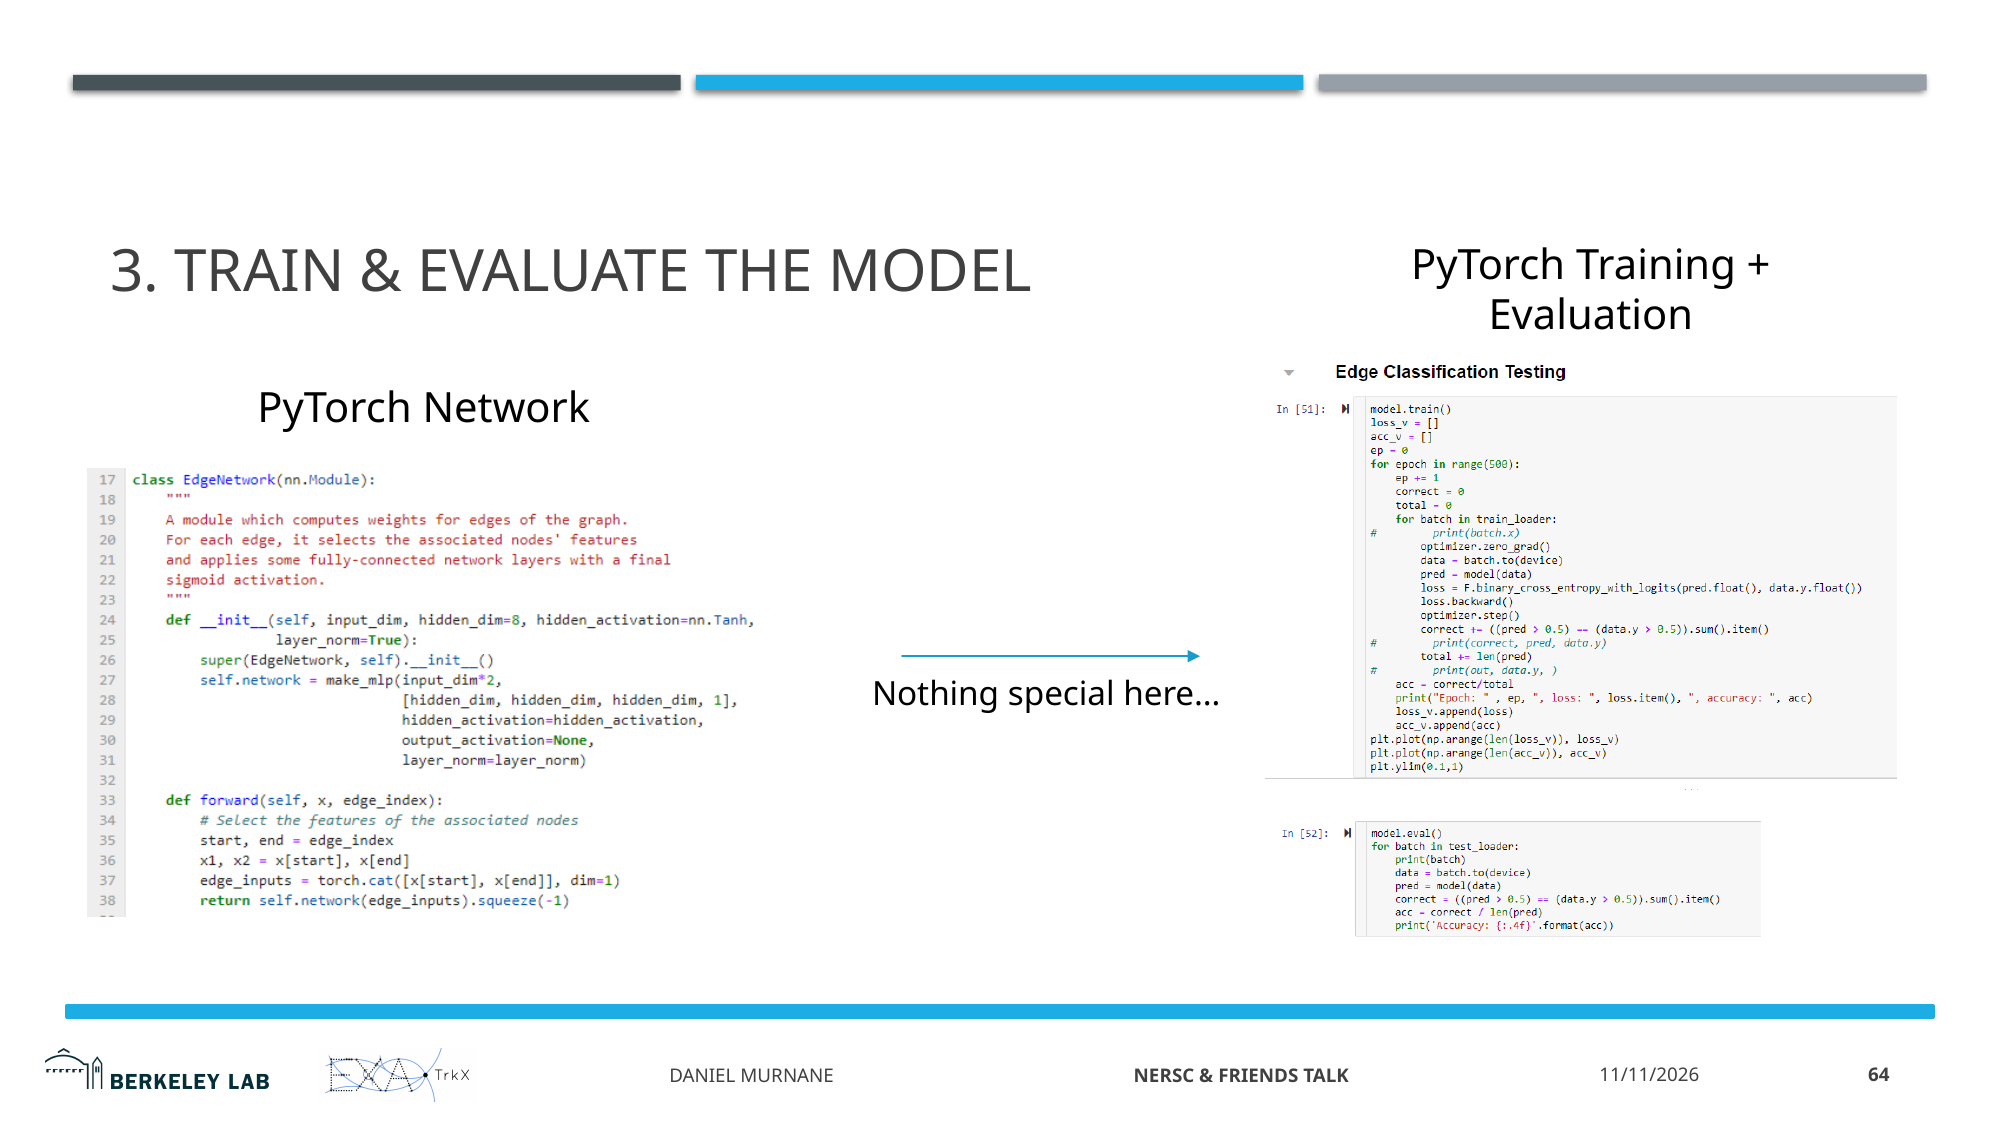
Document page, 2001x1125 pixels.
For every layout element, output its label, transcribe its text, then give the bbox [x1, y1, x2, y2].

picture [1264, 817, 1762, 940]
text_box PyTorch Training + Evaluation [1369, 230, 1812, 346]
picture [318, 1048, 477, 1102]
text_box Nothing special here… [857, 664, 1237, 720]
footer Daniel Murnane NERSC & Friends Talk [654, 1044, 1372, 1105]
title 3. Train & Evaluate the model [95, 115, 1905, 311]
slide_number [1389, 1044, 1715, 1105]
picture [1264, 353, 1898, 791]
picture [45, 1048, 269, 1089]
text_box PyTorch Network [202, 373, 645, 439]
picture [86, 468, 781, 918]
slide_number 64 [1732, 1044, 1905, 1105]
